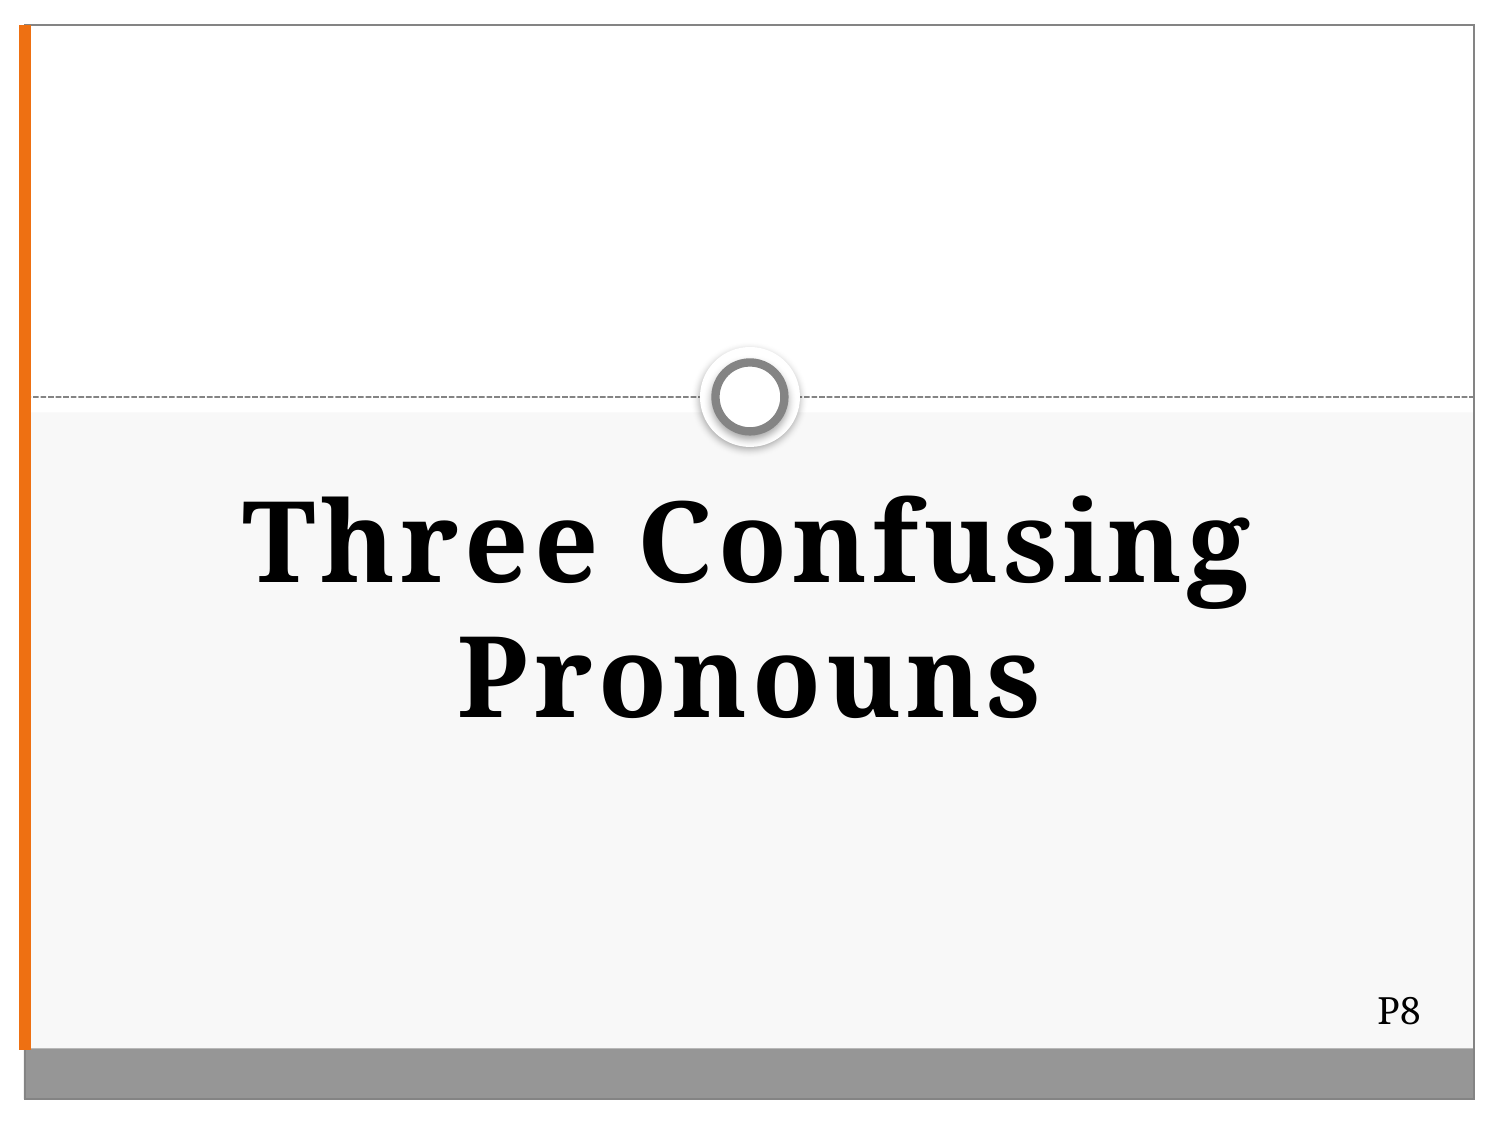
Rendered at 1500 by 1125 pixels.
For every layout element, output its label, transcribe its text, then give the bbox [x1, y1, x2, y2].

text_box P8 [1362, 979, 1449, 1039]
subtitle Three Confusing Pronouns [225, 462, 1275, 925]
